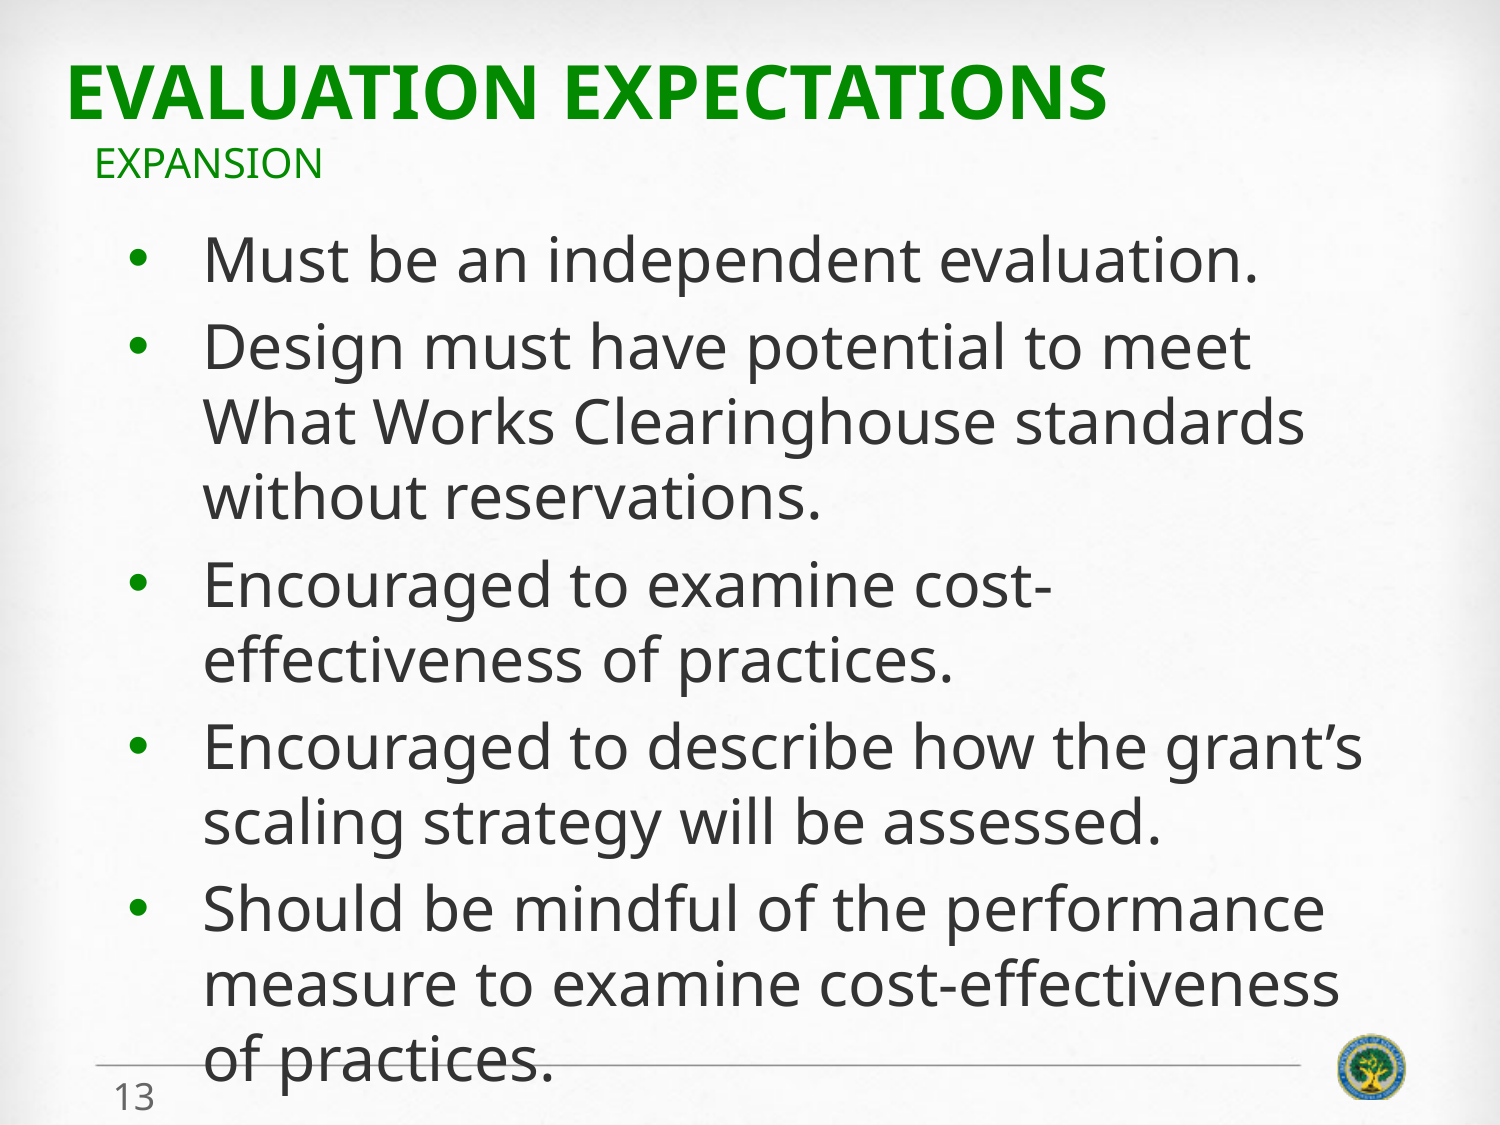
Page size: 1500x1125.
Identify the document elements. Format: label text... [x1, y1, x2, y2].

list Expansion [75, 129, 1425, 213]
title Evaluation Expectations [50, 37, 1500, 130]
slide_number 13 [112, 1065, 200, 1125]
list Must be an independent evaluation. Design must have potential to meet What Works Clearinghouse standards without reservations. Encouraged to examine cost-effectiveness of practices. Encouraged to describe how the grant’s scaling strategy will be assessed. Should be mindful of the performance measure to examine cost-effectiveness of practices. [75, 213, 1425, 943]
picture [0, 0, 1500, 1125]
